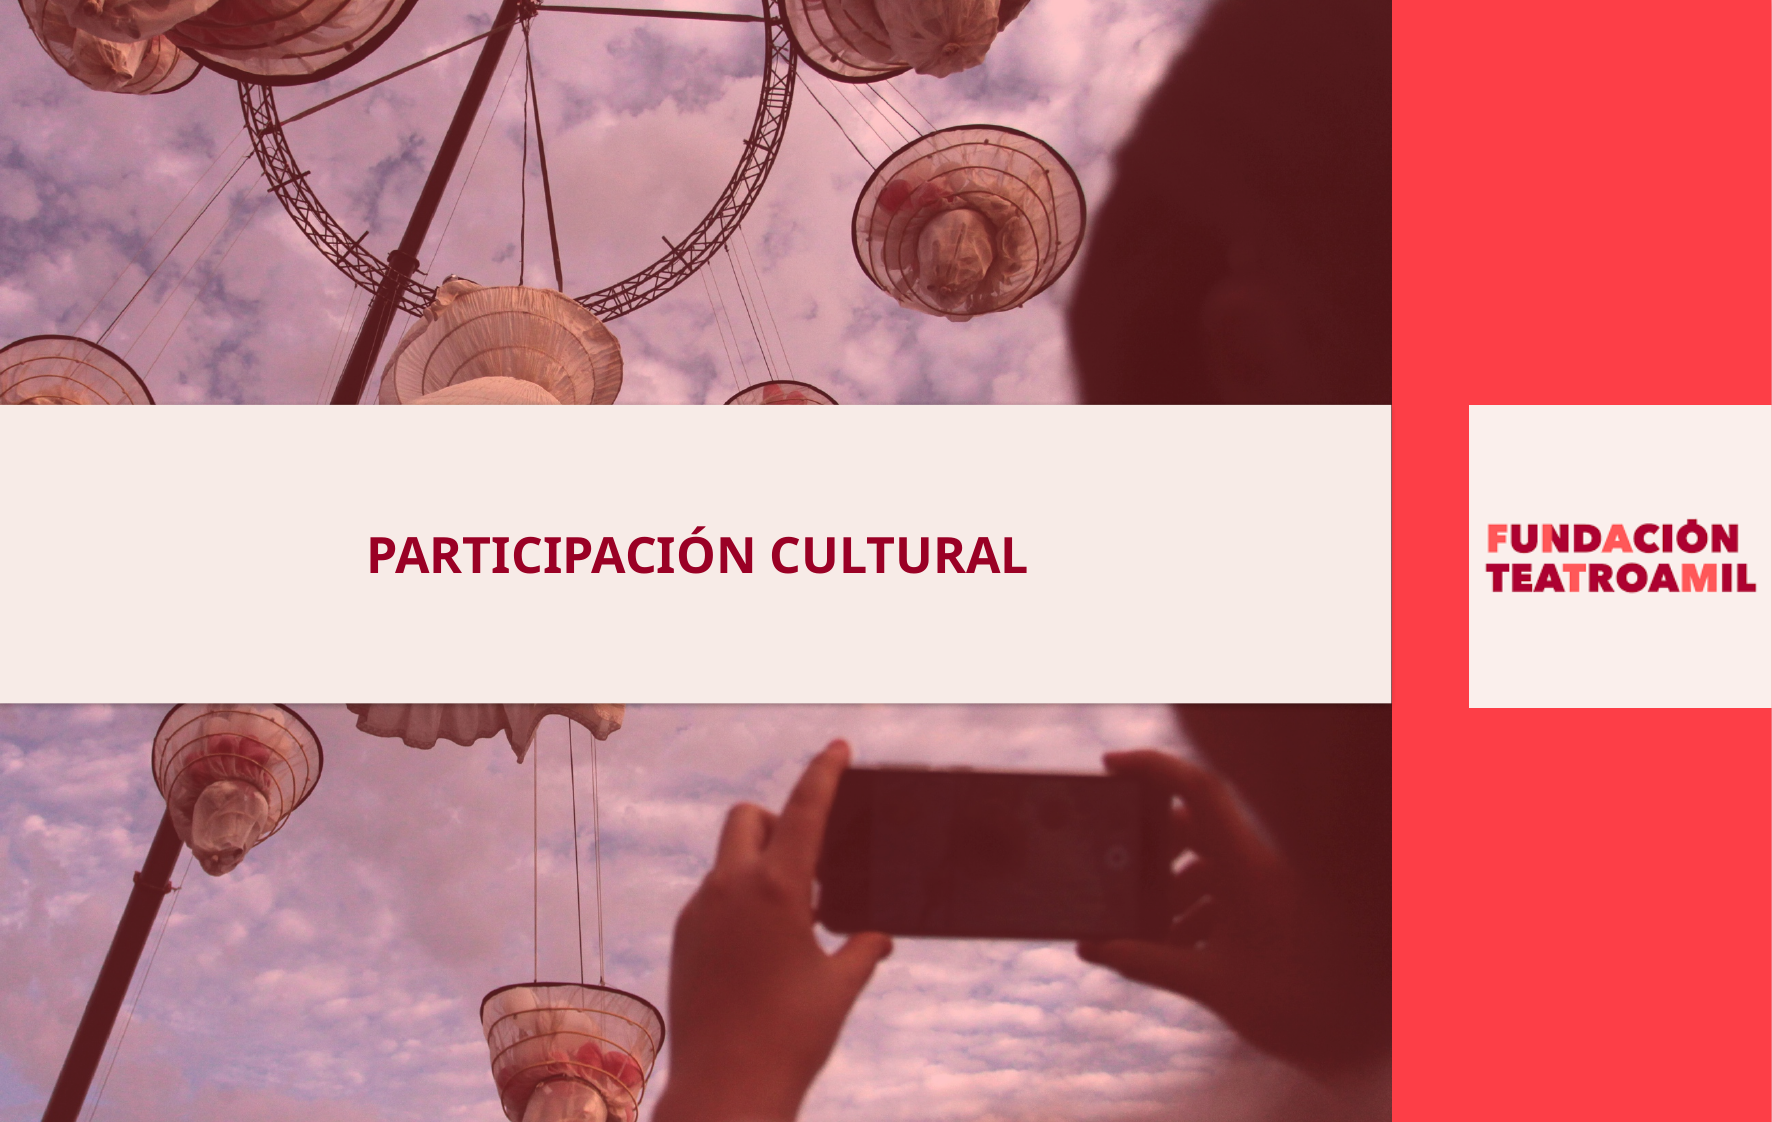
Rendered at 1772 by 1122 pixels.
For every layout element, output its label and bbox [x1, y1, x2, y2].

text_box [1392, 0, 1772, 1122]
picture [0, 0, 1392, 1122]
picture [1469, 405, 1772, 709]
